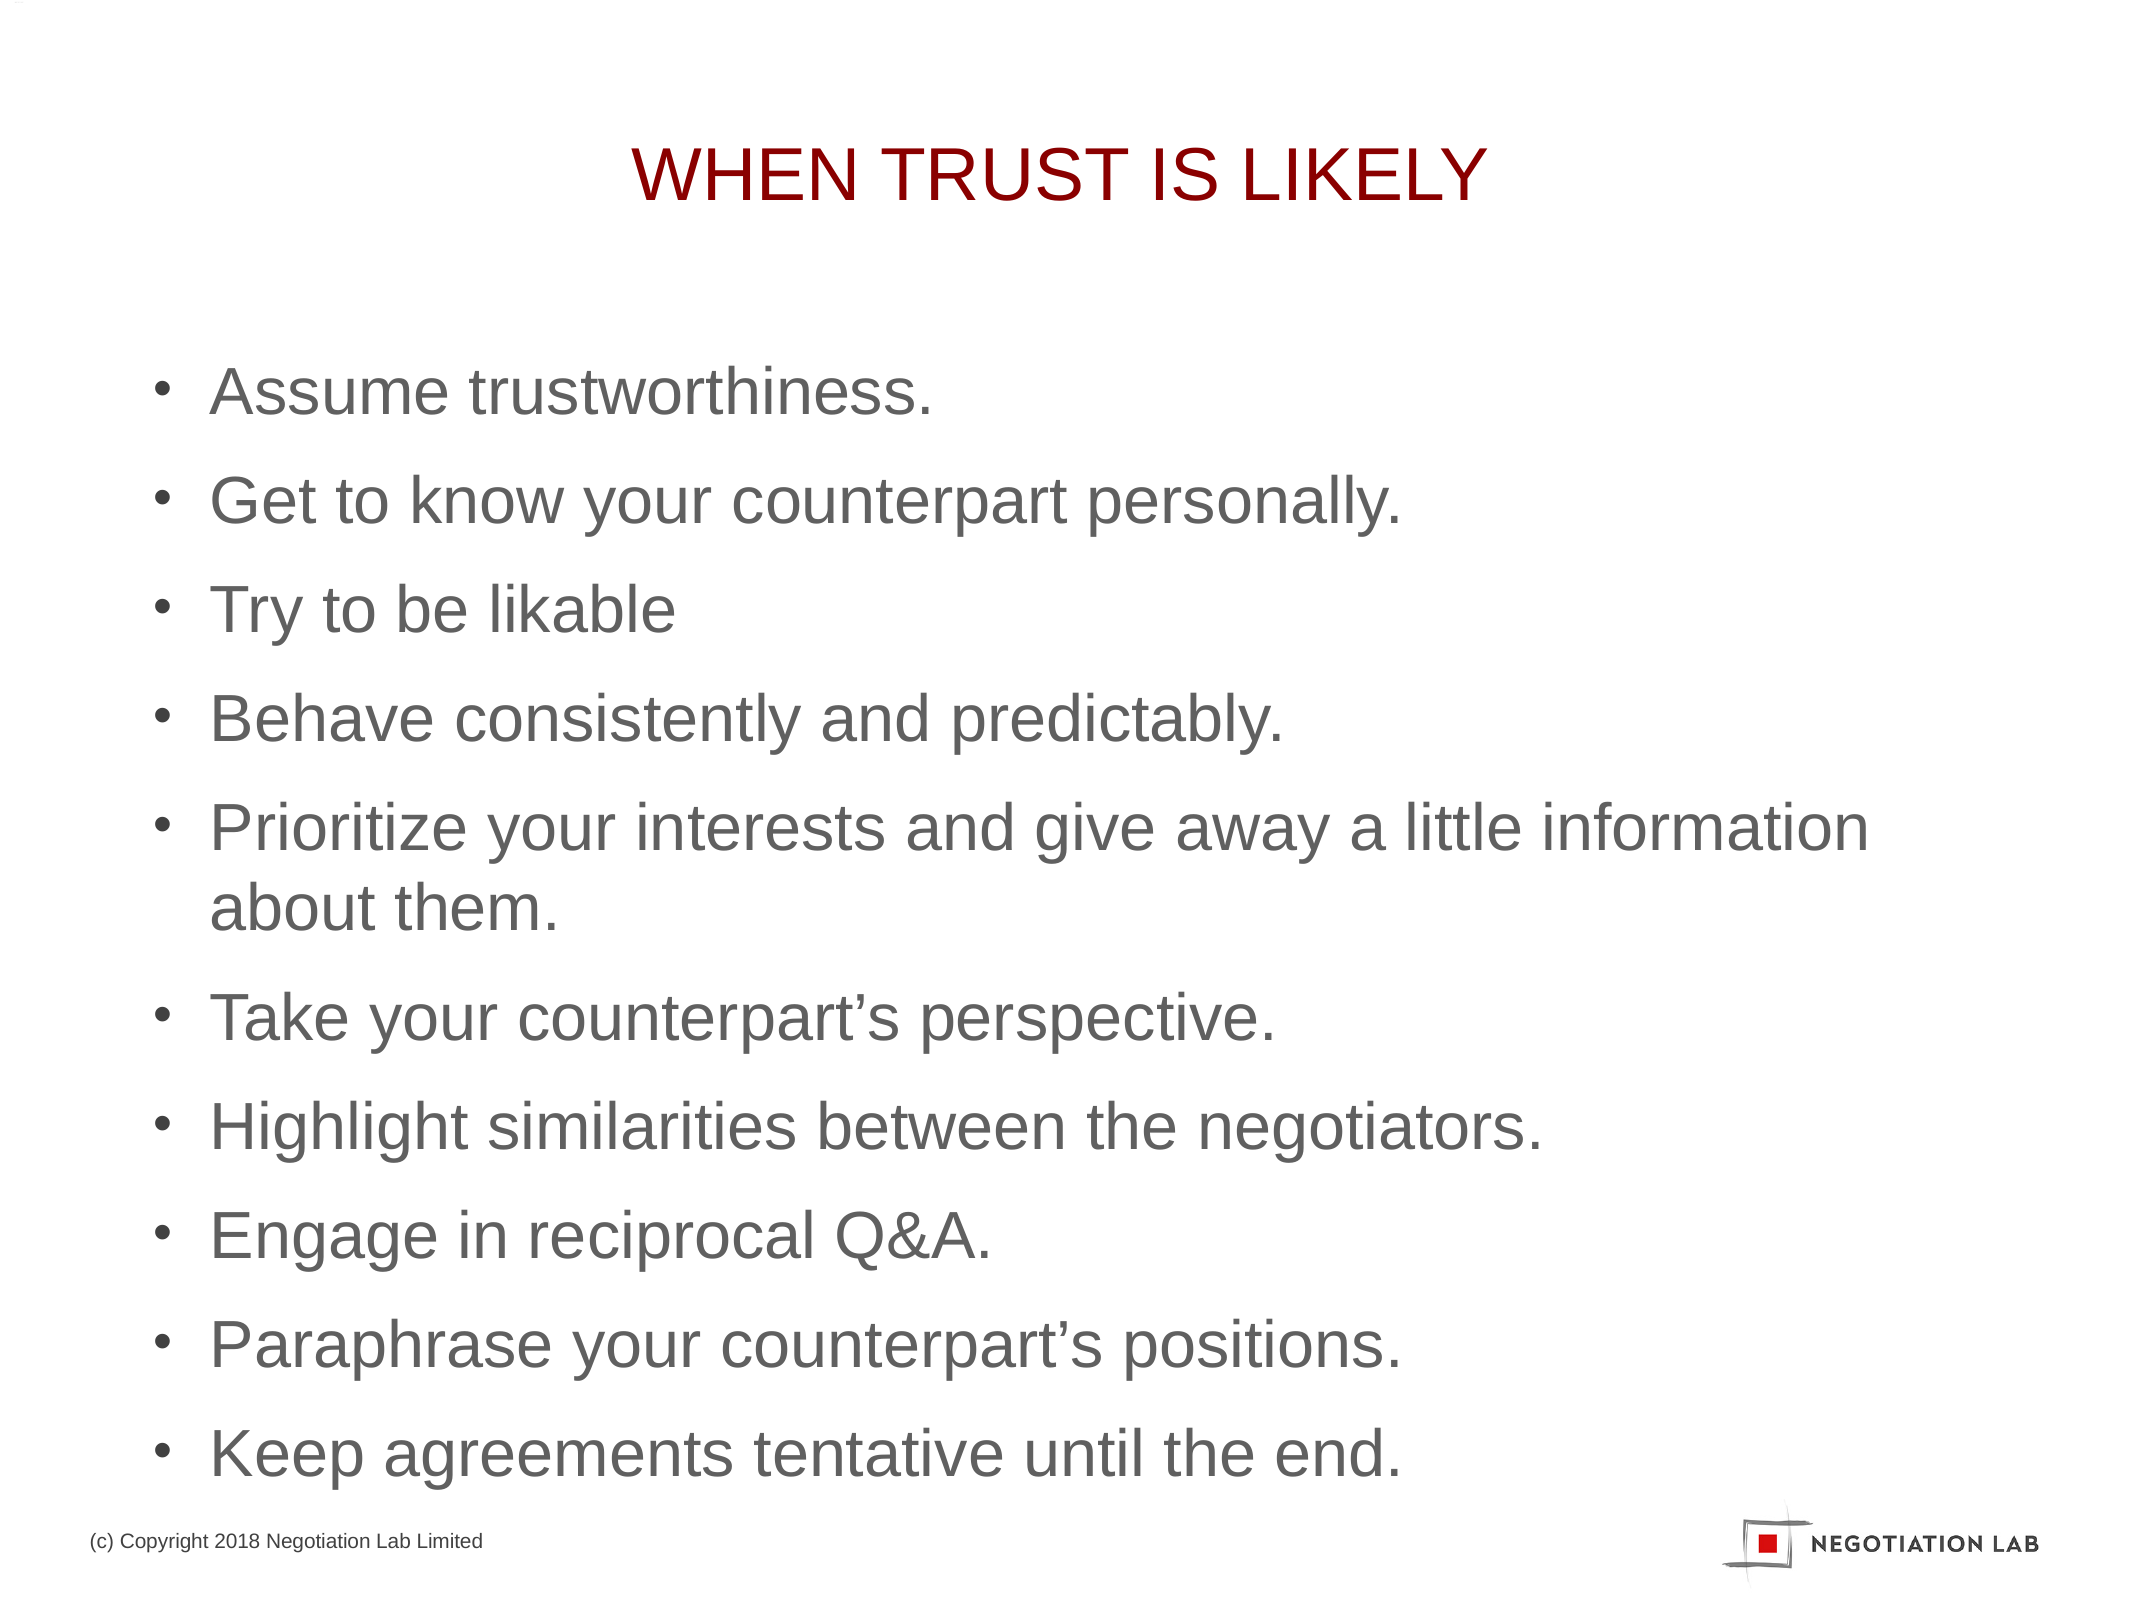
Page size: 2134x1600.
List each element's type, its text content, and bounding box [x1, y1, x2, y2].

list Assume trustworthiness. Get to know your counterpart personally. Try to be likable Behave consistently and predictably. Prioritize your interests and give away a little information about them. Take your counterpart’s perspective. Highlight similarities between the negotiators. Engage in reciprocal Q&A. Paraphrase your counterpart’s positions. Keep agreements tentative until the end. [145, 339, 1977, 1468]
title WHEN TRUST IS LIKELY [144, 41, 1977, 301]
picture [1692, 1483, 2083, 1600]
